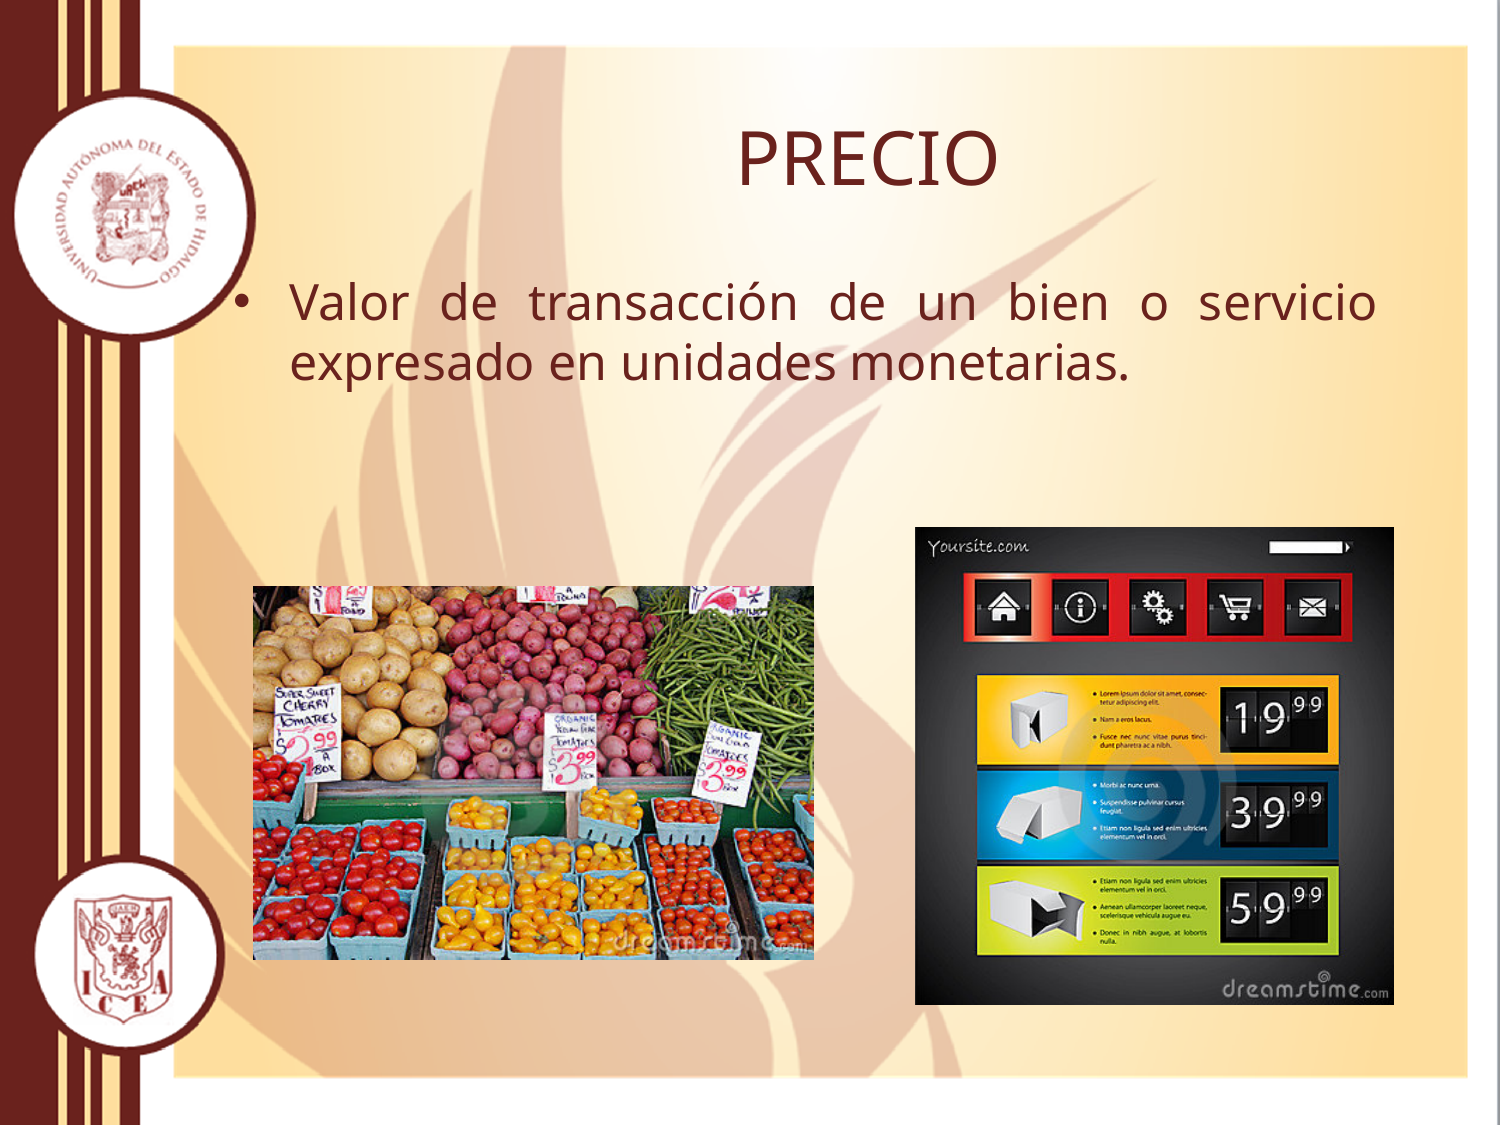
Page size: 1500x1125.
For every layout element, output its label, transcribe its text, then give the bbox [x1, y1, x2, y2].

picture [0, 0, 1500, 1125]
title PRECIO [277, 90, 1459, 220]
list Valor de transacción de un bien o servicio expresado en unidades monetarias. [218, 262, 1394, 669]
